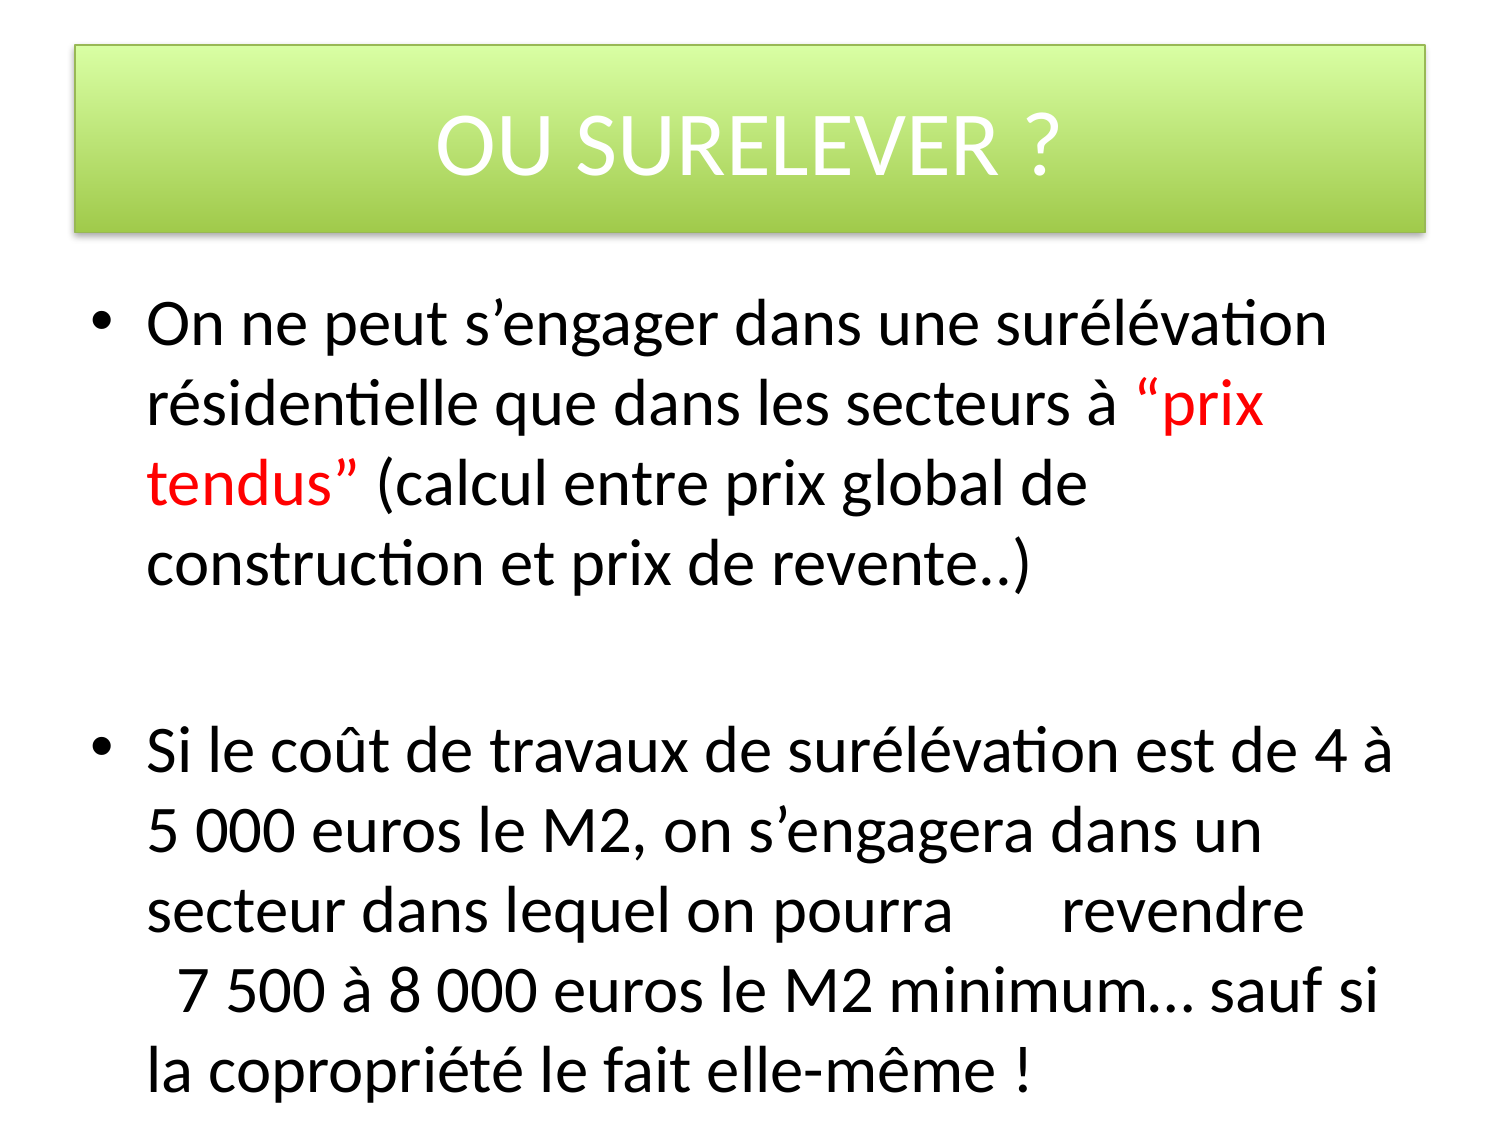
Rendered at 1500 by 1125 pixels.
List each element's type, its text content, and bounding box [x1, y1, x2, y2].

list On ne peut s’engager dans une surélévation résidentielle que dans les secteurs à “prix tendus” (calcul entre prix global de construction et prix de revente..) Si le coût de travaux de surélévation est de 4 à 5 000 euros le M2, on s’engagera dans un secteur dans lequel on pourra revendre 7 500 à 8 000 euros le M2 minimum… sauf si la copropriété le fait elle-même ! [75, 271, 1425, 1125]
title OU SURELEVER ? [74, 44, 1426, 233]
